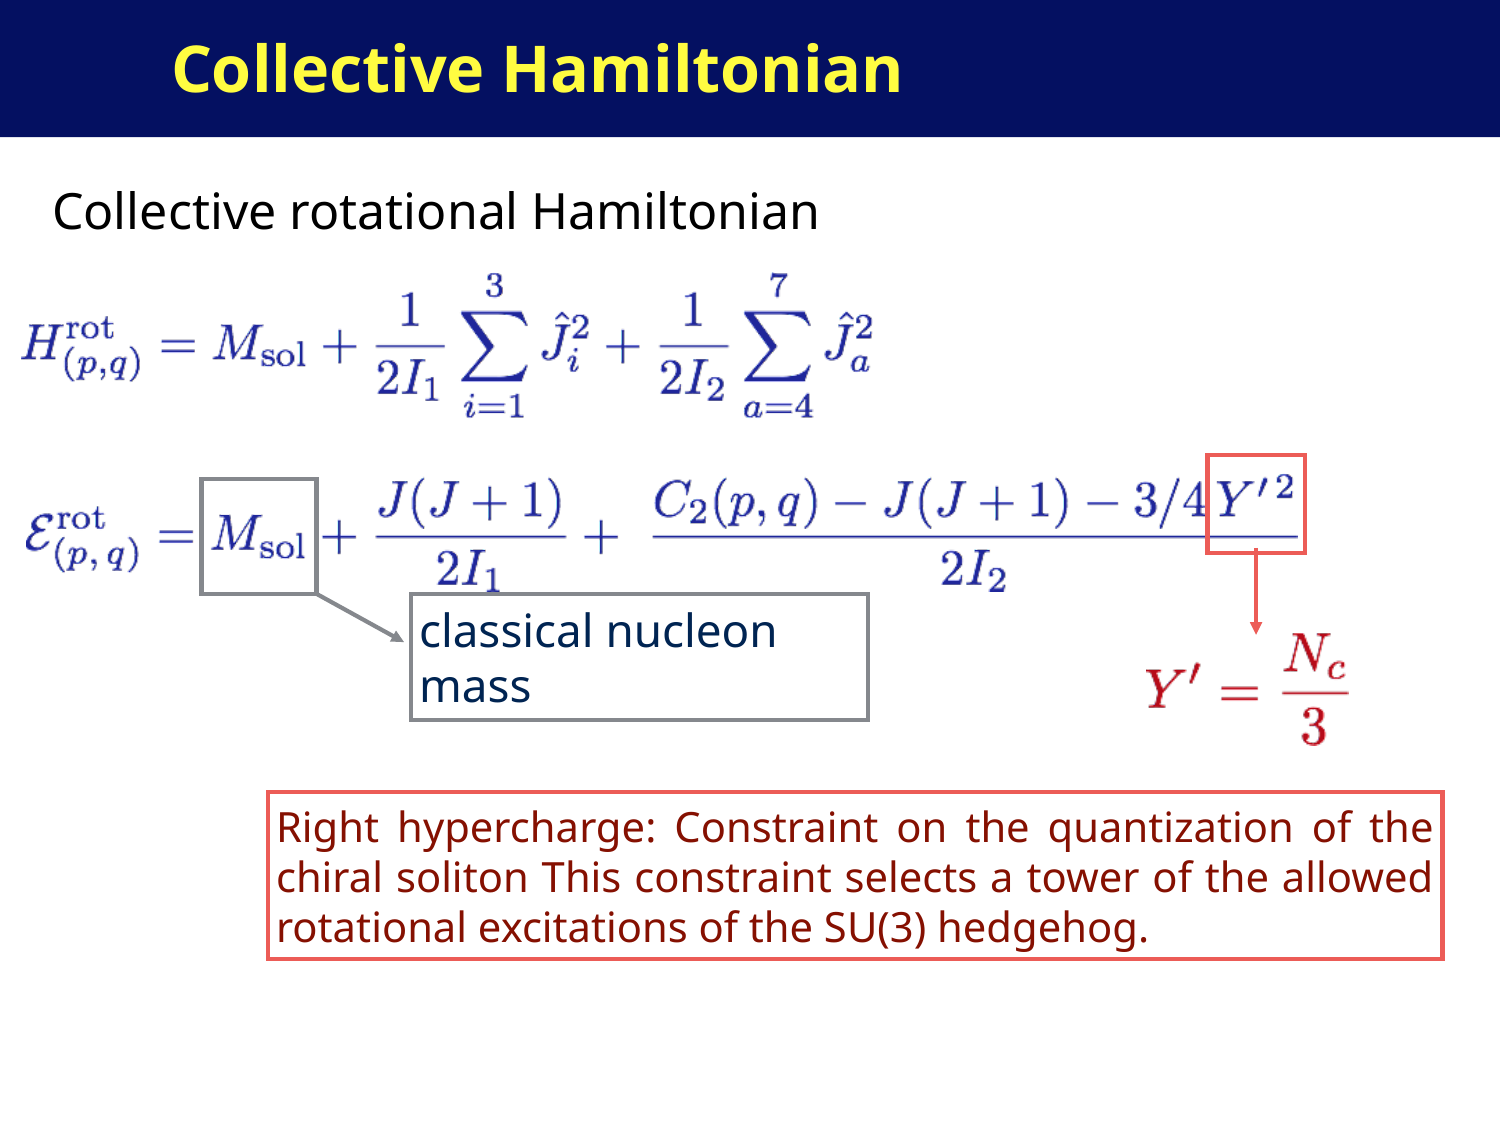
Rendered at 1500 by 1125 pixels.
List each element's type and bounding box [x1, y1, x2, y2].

text_box [20, 166, 1298, 593]
text_box [201, 478, 869, 694]
text_box [267, 454, 1443, 959]
text_box [0, 0, 1500, 138]
